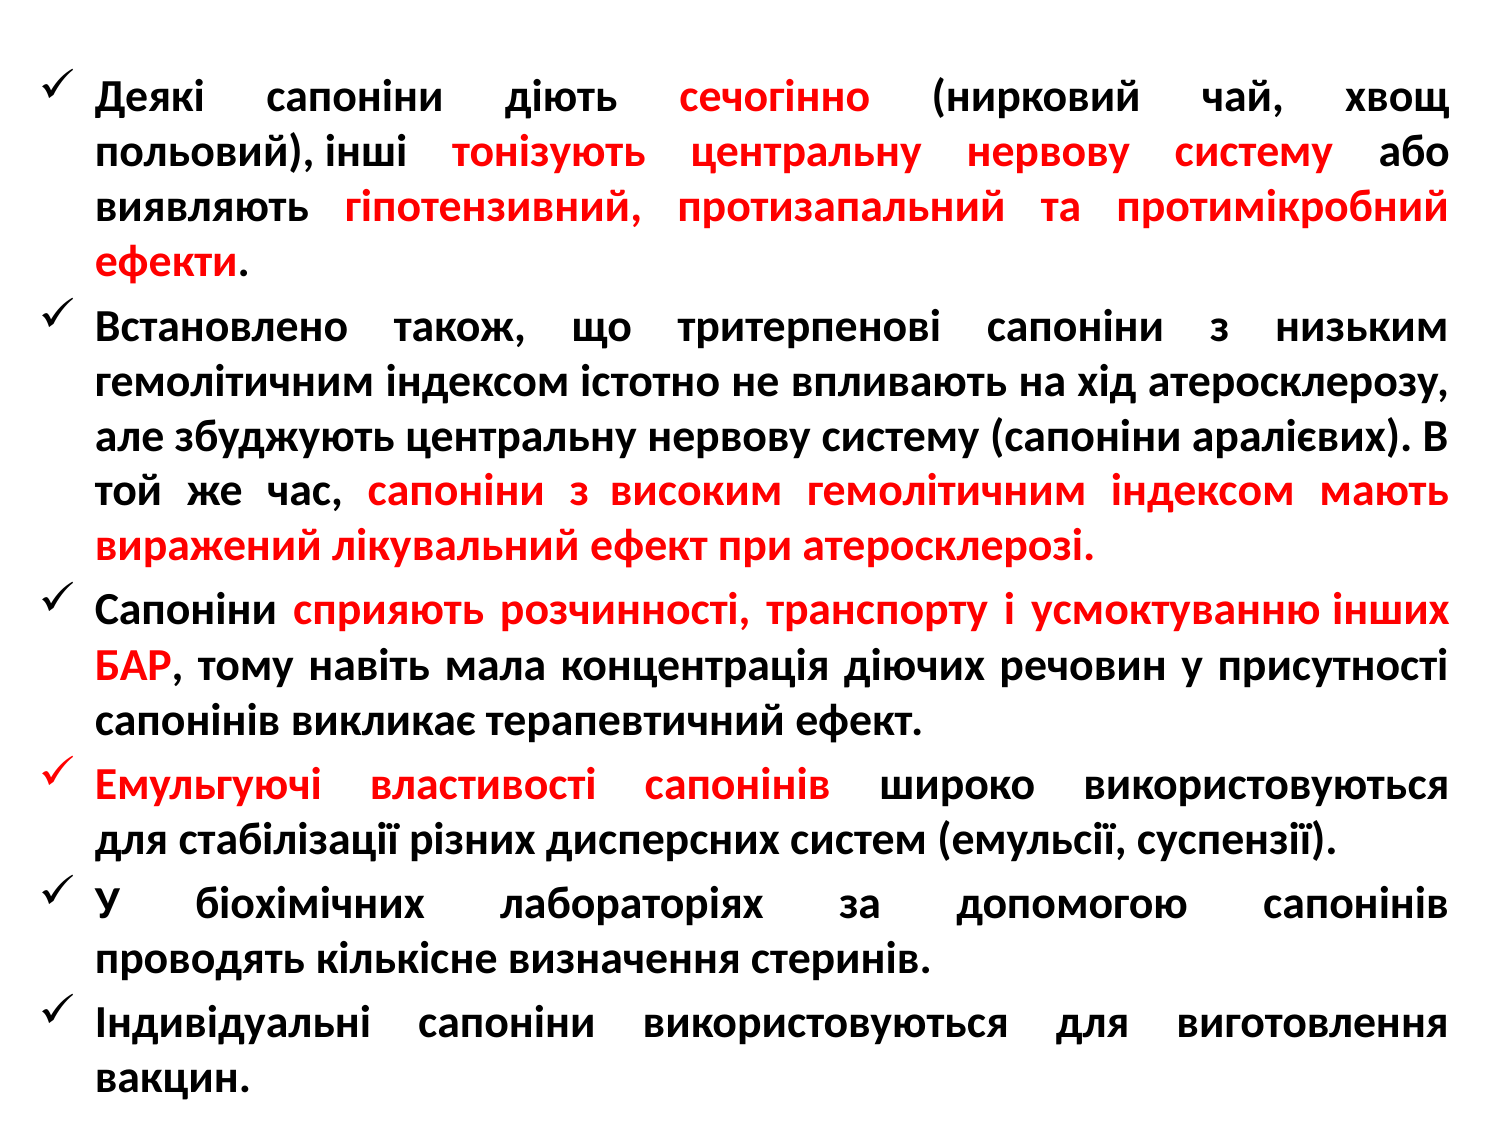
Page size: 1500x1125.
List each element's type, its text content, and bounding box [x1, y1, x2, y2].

list Деякі сапоніни діють сечогінно (нирковий чай, хвощ польовий), інші тонізують центральну нервову систему або виявляють гіпотензивний, протизапальний та протимікробний ефекти. Встановлено також, що тритерпенові сапоніни з низьким гемолітичним індексом істотно не впливають на хід атеросклерозу, але збуджують центральну нервову систему (сапоніни аралієвих). В той же час, сапоніни з високим гемолітичним індексом мають виражений лікувальний ефект при атеросклерозі. Сапоніни сприяють розчинності, транспорту і усмоктуванню інших БАР, тому навіть мала концентрація діючих речовин у присутності сапонінів викликає терапевтичний ефект. Емульгуючі властивості сапонінів широко використовуються для стабілізації різних дисперсних систем (емульсії, суспензії). У біохімічних лабораторіях за допомогою сапонінів проводять кількісне визначення стеринів. Індивідуальні сапоніни використовуються для виготовлення вакцин. [23, 58, 1465, 1090]
